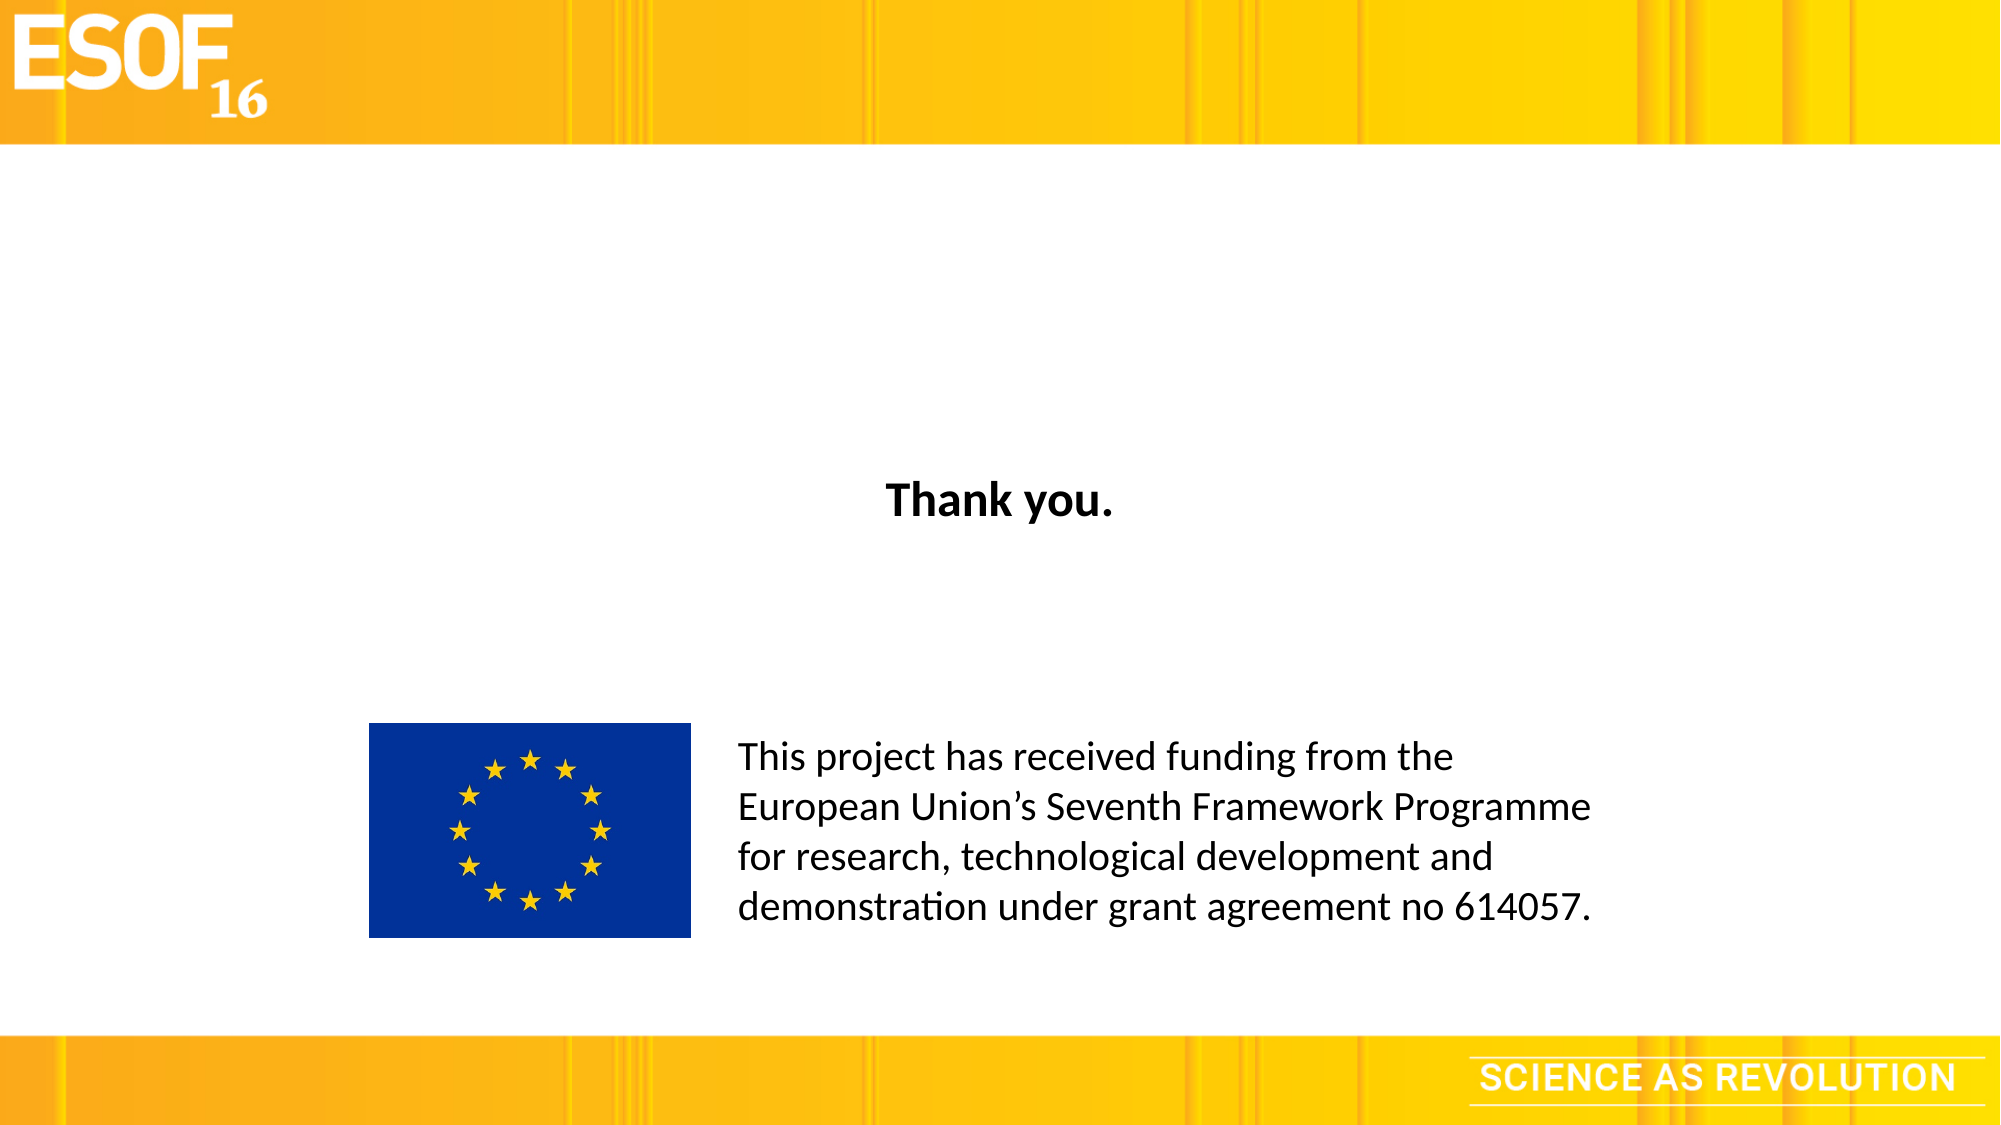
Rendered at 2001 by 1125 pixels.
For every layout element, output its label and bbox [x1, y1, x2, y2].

picture [0, 0, 2000, 1125]
text_box [369, 721, 1630, 939]
